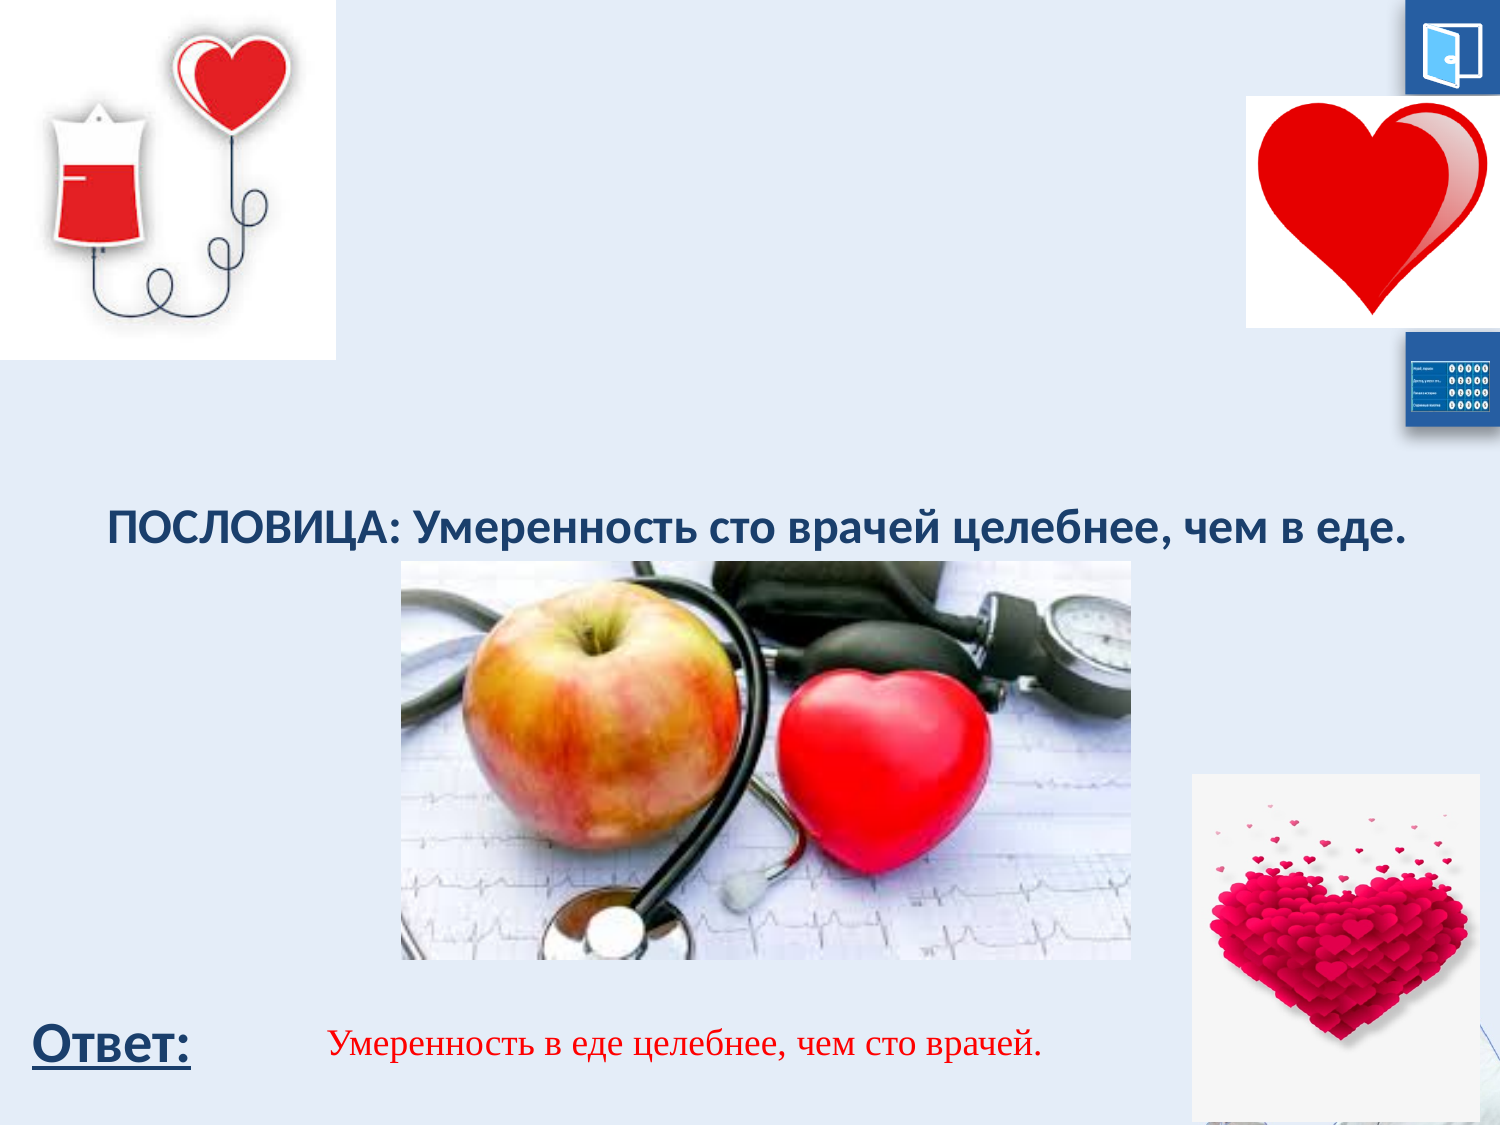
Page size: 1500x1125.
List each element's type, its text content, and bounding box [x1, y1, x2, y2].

picture [1192, 774, 1500, 1125]
picture [1411, 361, 1490, 412]
text_box ПОСЛОВИЦА: Умеренность сто врачей целебнее, чем в еде. [58, 485, 1500, 561]
picture [401, 561, 1131, 960]
picture [0, 0, 336, 360]
picture [1246, 95, 1500, 329]
text_box Умеренность в еде целебнее, чем сто врачей. [194, 1010, 1176, 1071]
text_box [39, 997, 197, 1084]
